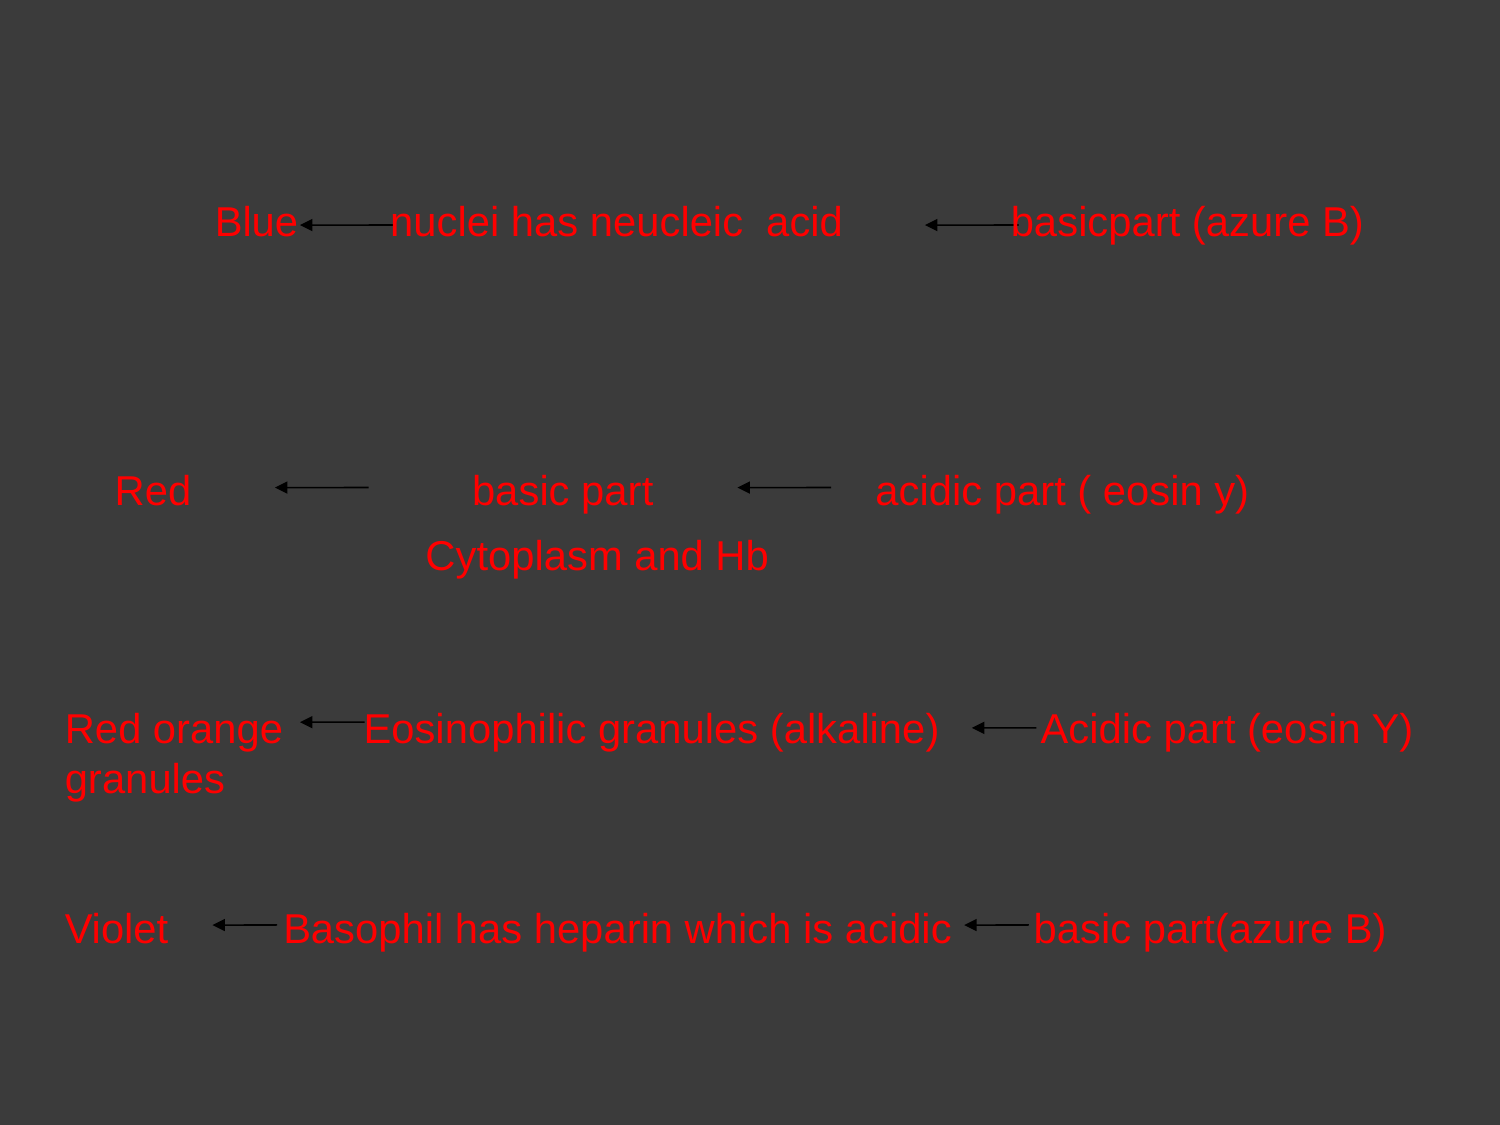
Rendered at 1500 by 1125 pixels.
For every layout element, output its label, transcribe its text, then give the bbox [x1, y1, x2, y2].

text_box [212, 918, 278, 932]
text_box [964, 918, 1029, 932]
text_box Blue nuclei has neucleic acid basicpart (azure B) [200, 187, 1500, 253]
text_box Cytoplasm and Hb [410, 521, 798, 587]
text_box Red orange Eosinophilic granules (alkaline) Acidic part (eosin Y) granules Violet Basophil has heparin which is acidic basic part(azure B) [50, 643, 1450, 959]
text_box [300, 715, 365, 729]
text_box Red basic part acidic part ( eosin y) [99, 456, 1375, 522]
text_box [971, 721, 1037, 735]
